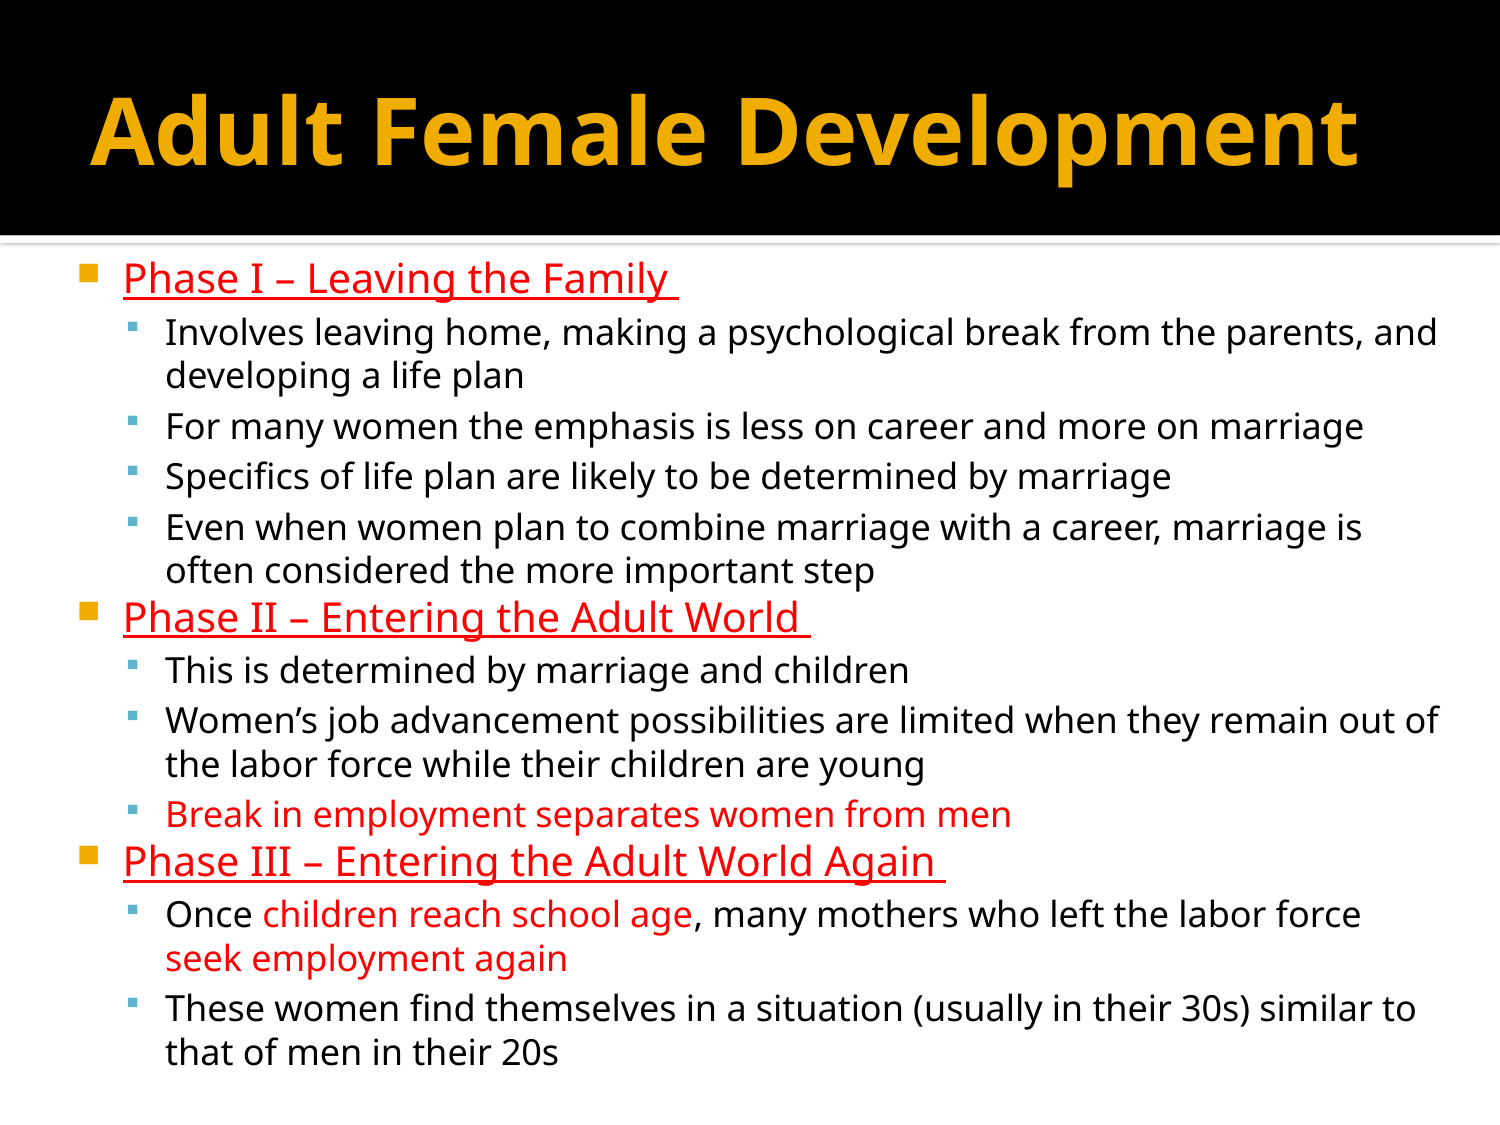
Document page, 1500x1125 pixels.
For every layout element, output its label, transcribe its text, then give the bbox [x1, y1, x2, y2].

title Adult Female Development [75, 25, 1425, 231]
list Phase I – Leaving the Family Involves leaving home, making a psychological break from the parents, and developing a life plan For many women the emphasis is less on career and more on marriage Specifics of life plan are likely to be determined by marriage Even when women plan to combine marriage with a career, marriage is often considered the more important step Phase II – Entering the Adult World This is determined by marriage and children Women’s job advancement possibilities are limited when they remain out of the labor force while their children are young Break in employment separates women from men Phase III – Entering the Adult World Again Once children reach school age, many mothers who left the labor force seek employment again These women find themselves in a situation (usually in their 30s) similar to that of men in their 20s [50, 237, 1463, 1088]
